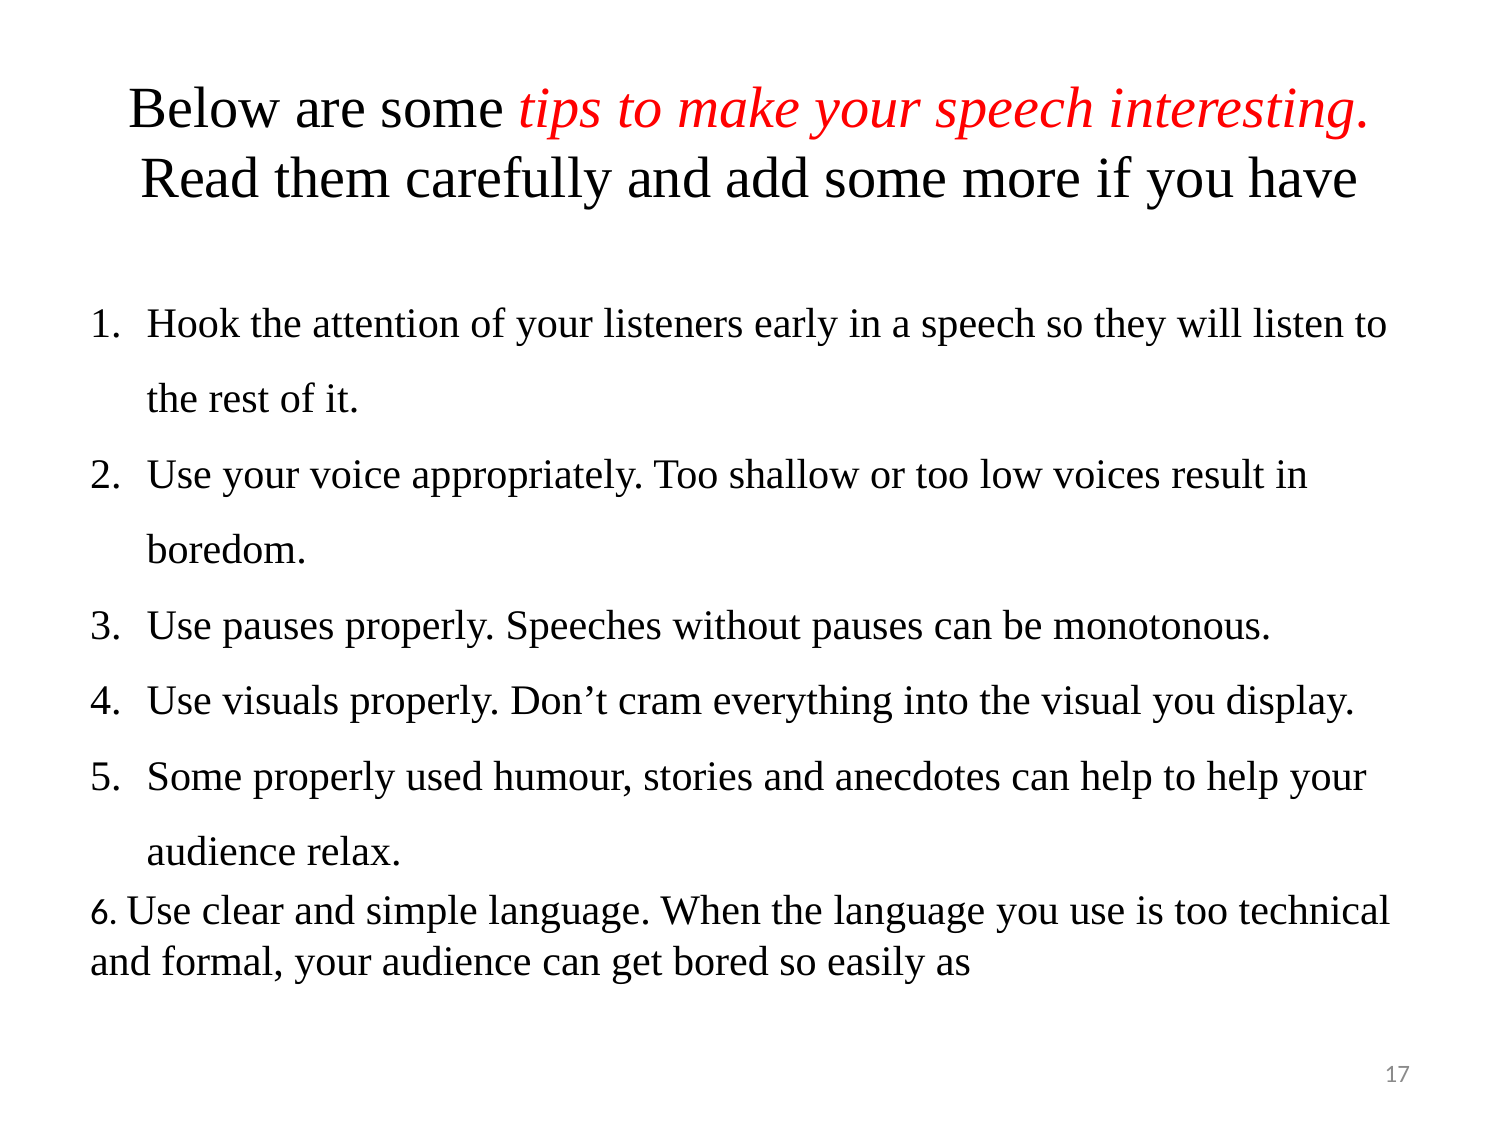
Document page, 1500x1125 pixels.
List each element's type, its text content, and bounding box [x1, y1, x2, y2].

title Below are some tips to make your speech interesting. Read them carefully and add some more if you have [75, 45, 1425, 233]
slide_number 17 [1074, 1042, 1425, 1103]
list Hook the attention of your listeners early in a speech so they will listen to the rest of it. Use your voice appropriately. Too shallow or too low voices result in boredom. Use pauses properly. Speeches without pauses can be monotonous. Use visuals properly. Don’t cram everything into the visual you display. Some properly used humour, stories and anecdotes can help to help your audience relax. 6. Use clear and simple language. When the language you use is too technical and formal, your audience can get bored so easily as [75, 262, 1425, 1005]
